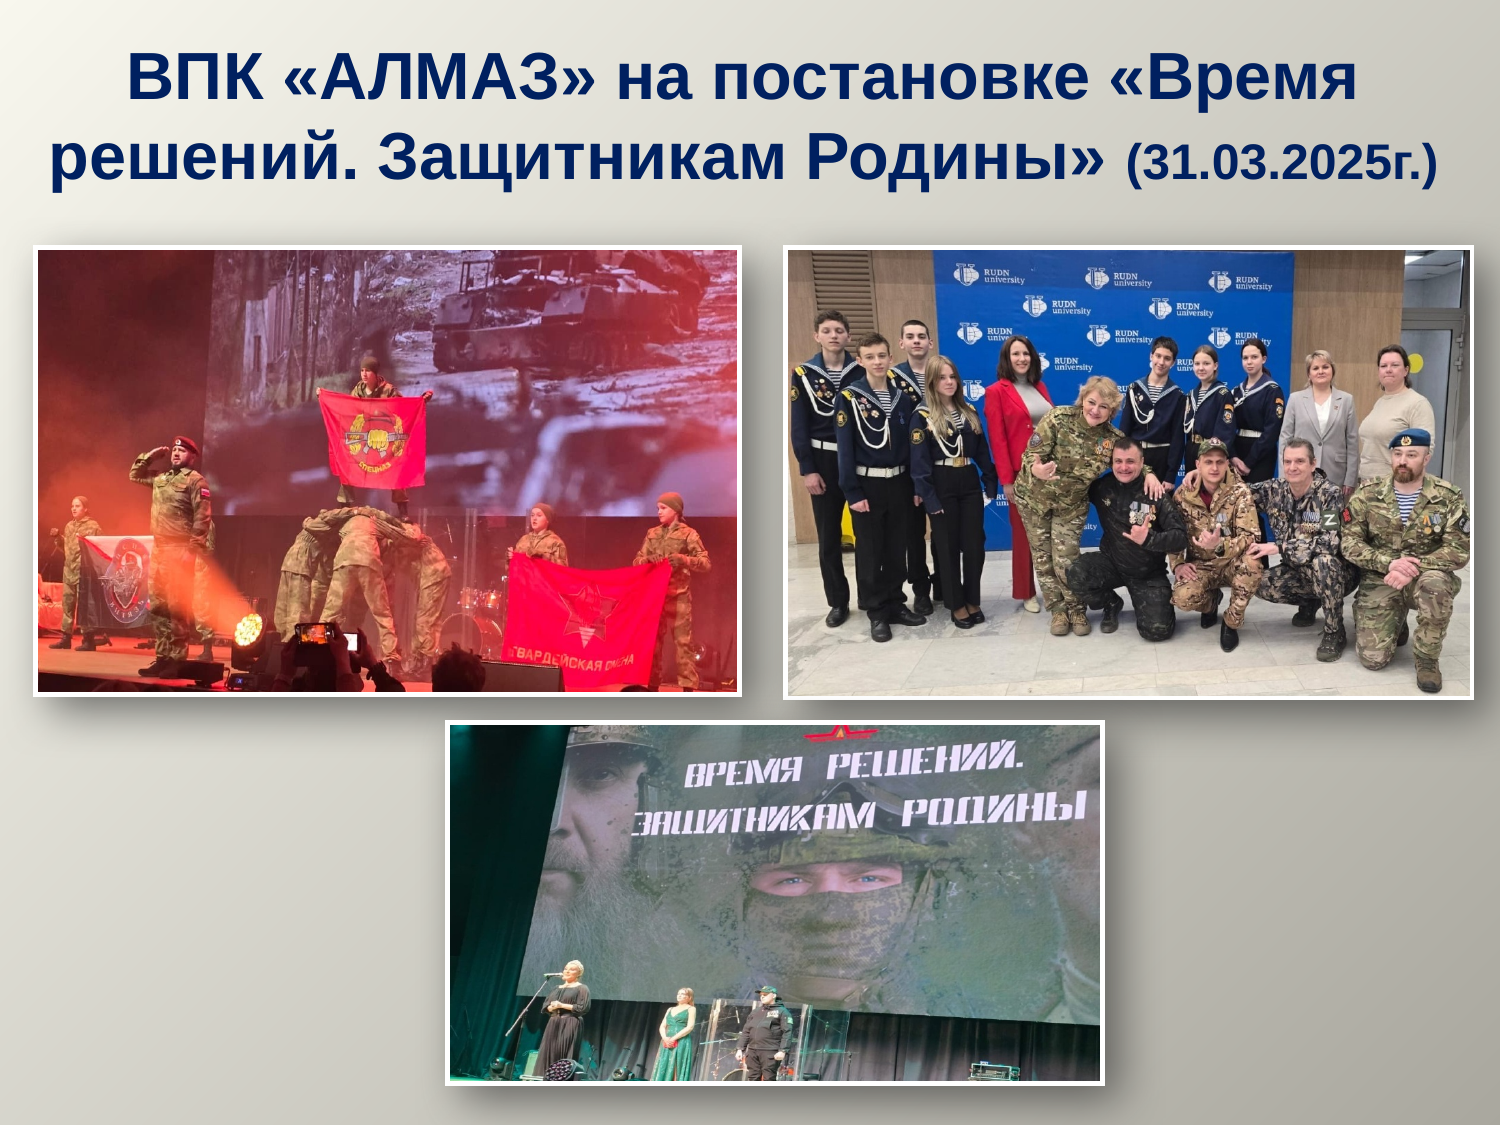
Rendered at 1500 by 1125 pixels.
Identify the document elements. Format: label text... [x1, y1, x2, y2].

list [787, 249, 1470, 696]
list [449, 724, 1101, 1082]
title ВПК «АЛМАЗ» на постановке «Время решений. Защитникам Родины» (31.03.2025г.) [24, 0, 1463, 225]
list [37, 249, 738, 693]
